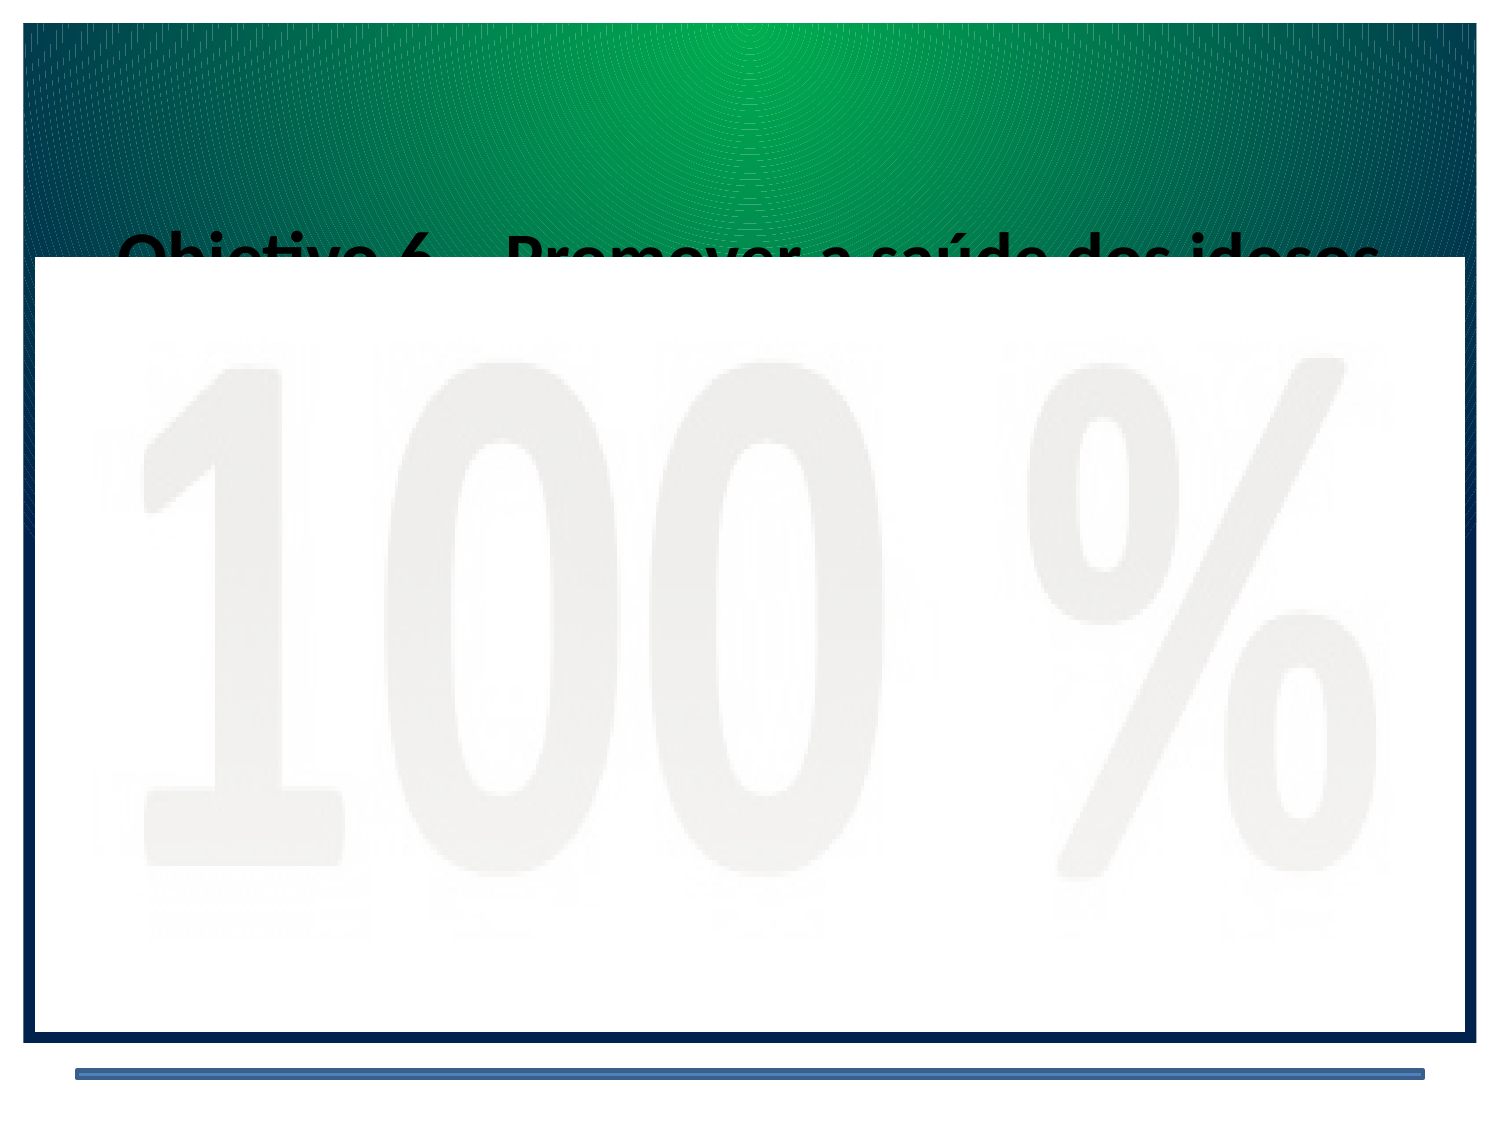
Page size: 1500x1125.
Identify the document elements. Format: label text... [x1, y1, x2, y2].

text_box Objetivo 6 – Promover a saúde dos idosos Meta 6.1: Garantir orientação nutricional para hábitos alimentares saudáveis a 100% das pessoas idosas. Meta 6.2: Garantir orientação para a prática regular de atividade física a 100% idosos. Meta 6.3: Garantir orientações sobre higiene bucal (incluindo higiene de próteses dentárias) para 100% dos idosos cadastrados. [23, 23, 1477, 1043]
text_box [75, 1068, 1425, 1080]
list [34, 257, 1466, 1032]
